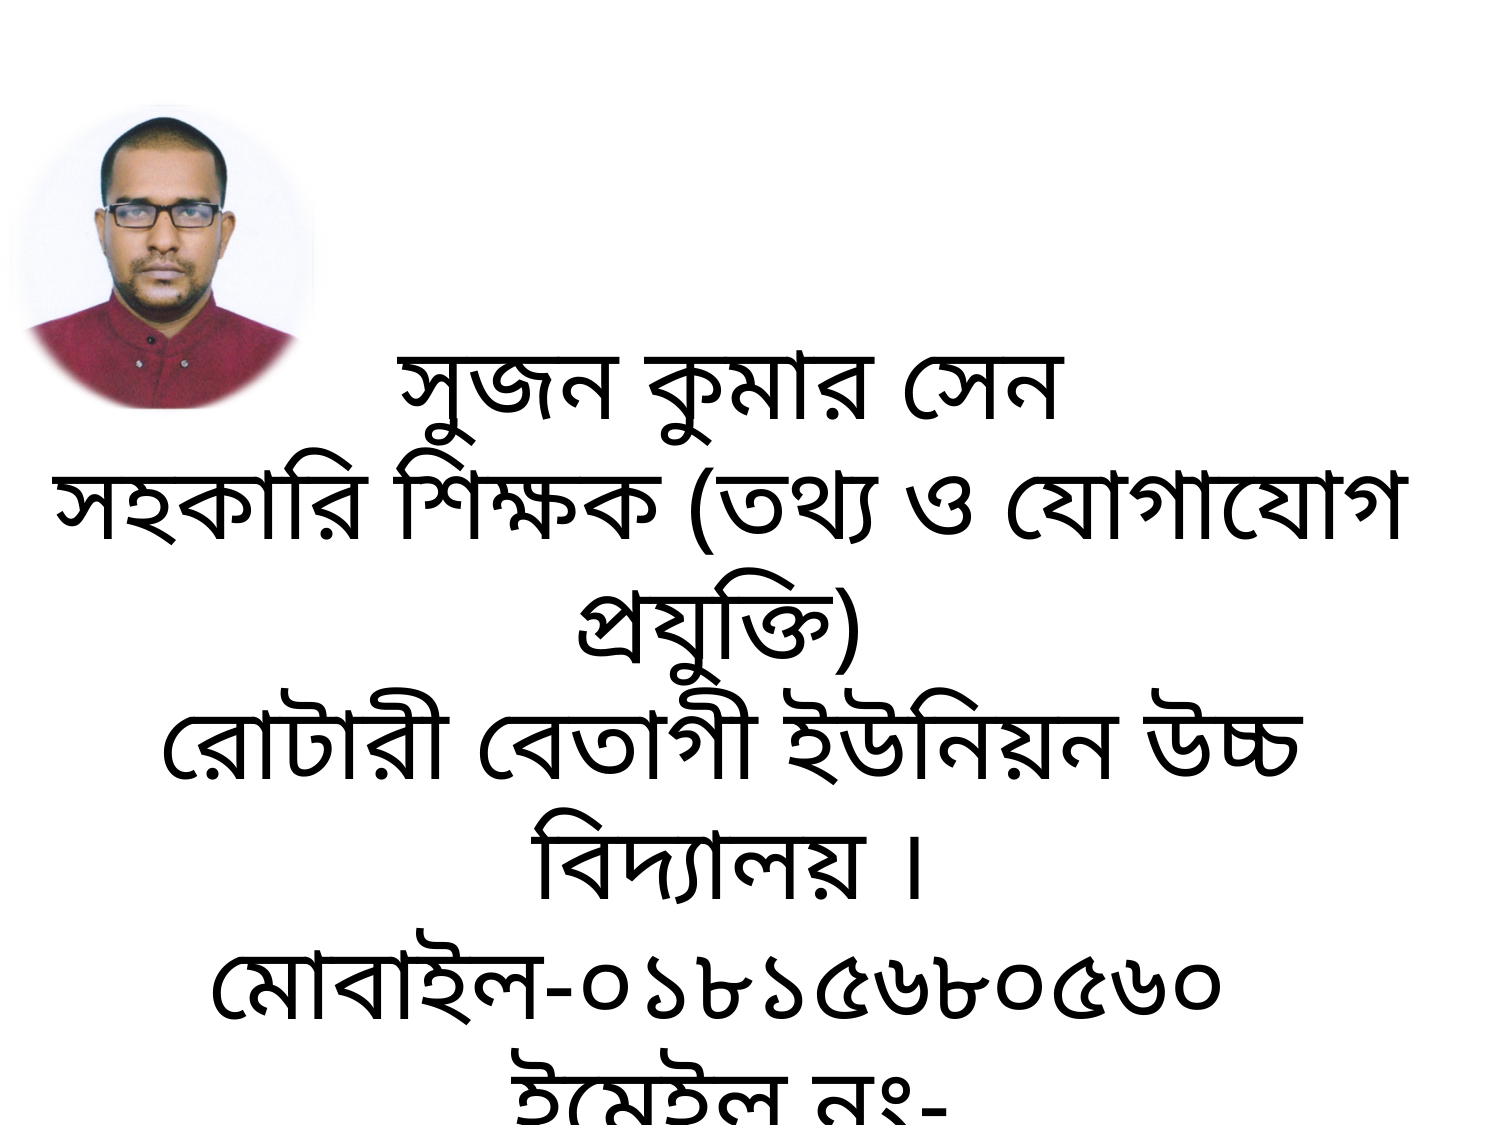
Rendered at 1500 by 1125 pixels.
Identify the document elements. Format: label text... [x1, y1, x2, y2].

text_box সুজন কুমার সেন সহকারি শিক্ষক (তথ্য ও যোগাযোগ প্রযুক্তি) রোটারী বেতাগী ইউনিয়ন উচ্চ বিদ্যালয় । মোবাইল-০১৮১৫৬৮০৫৬০ ইমেইল নং-sujansen96@gmail.com [0, 312, 1463, 1125]
picture [0, 99, 331, 420]
